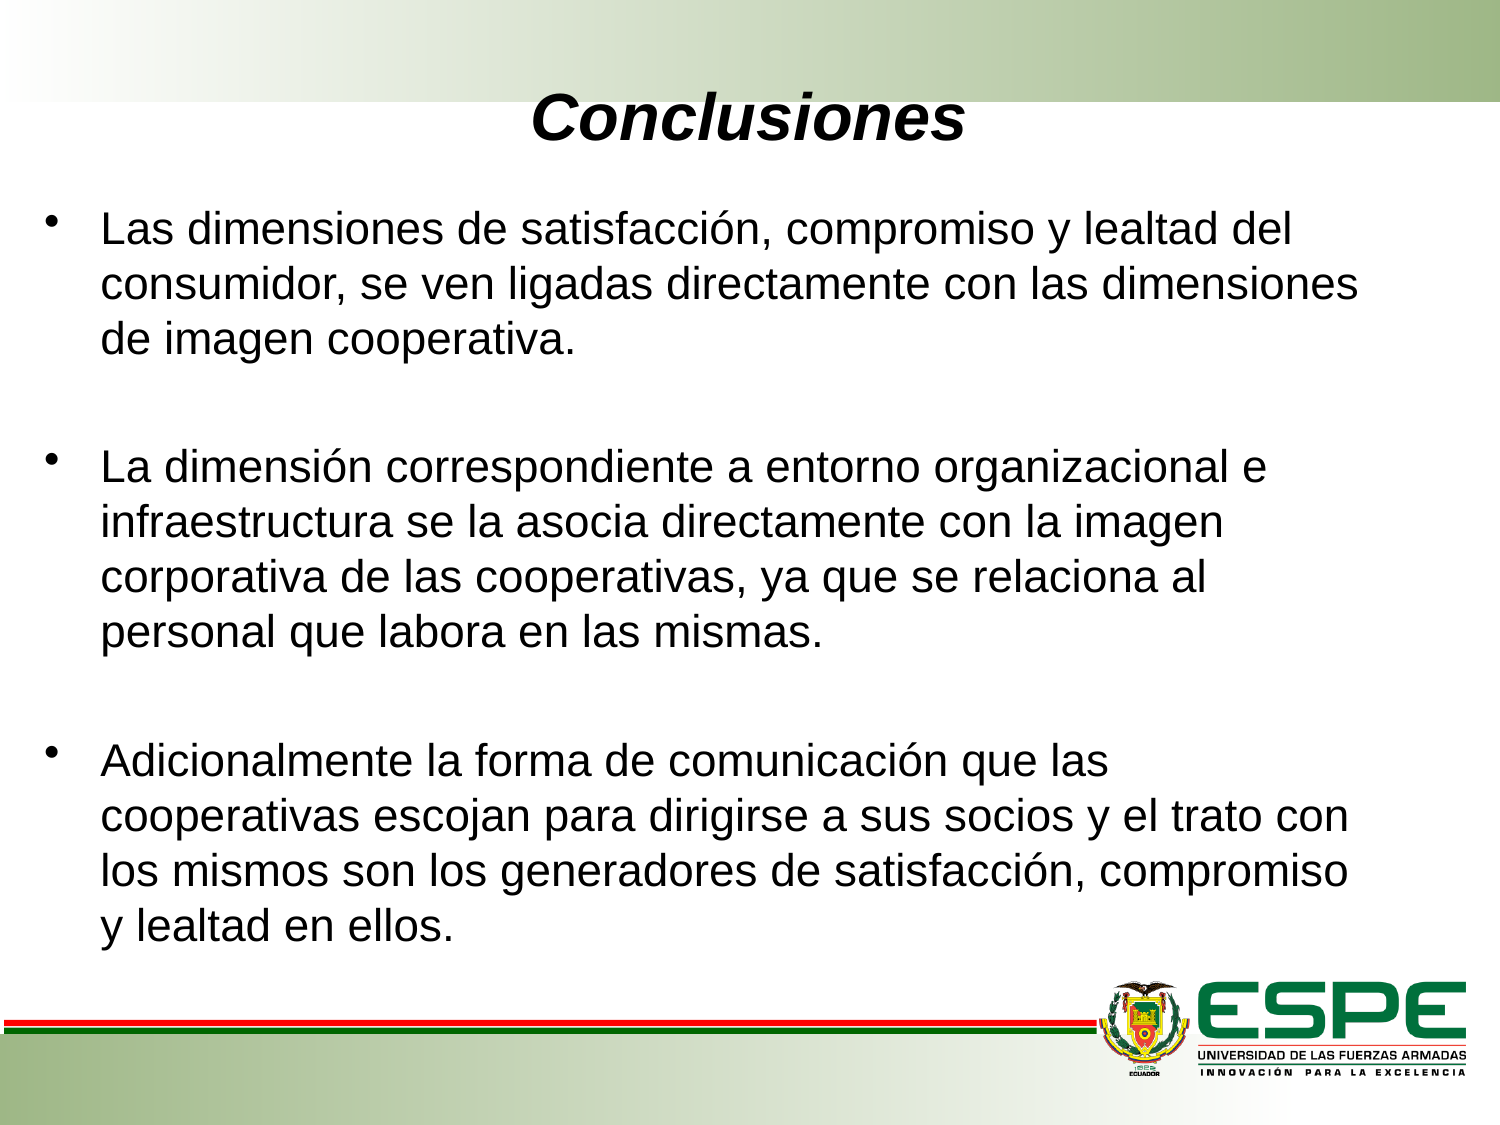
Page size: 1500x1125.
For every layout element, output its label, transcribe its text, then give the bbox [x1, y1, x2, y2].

list Las dimensiones de satisfacción, compromiso y lealtad del consumidor, se ven ligadas directamente con las dimensiones de imagen cooperativa. La dimensión correspondiente a entorno organizacional e infraestructura se la asocia directamente con la imagen corporativa de las cooperativas, ya que se relaciona al personal que labora en las mismas. Adicionalmente la forma de comunicación que las cooperativas escojan para dirigirse a sus socios y el trato con los mismos son los generadores de satisfacción, compromiso y lealtad en ellos. [29, 191, 1387, 978]
picture [1099, 981, 1466, 1076]
title Conclusiones [112, 66, 1387, 191]
